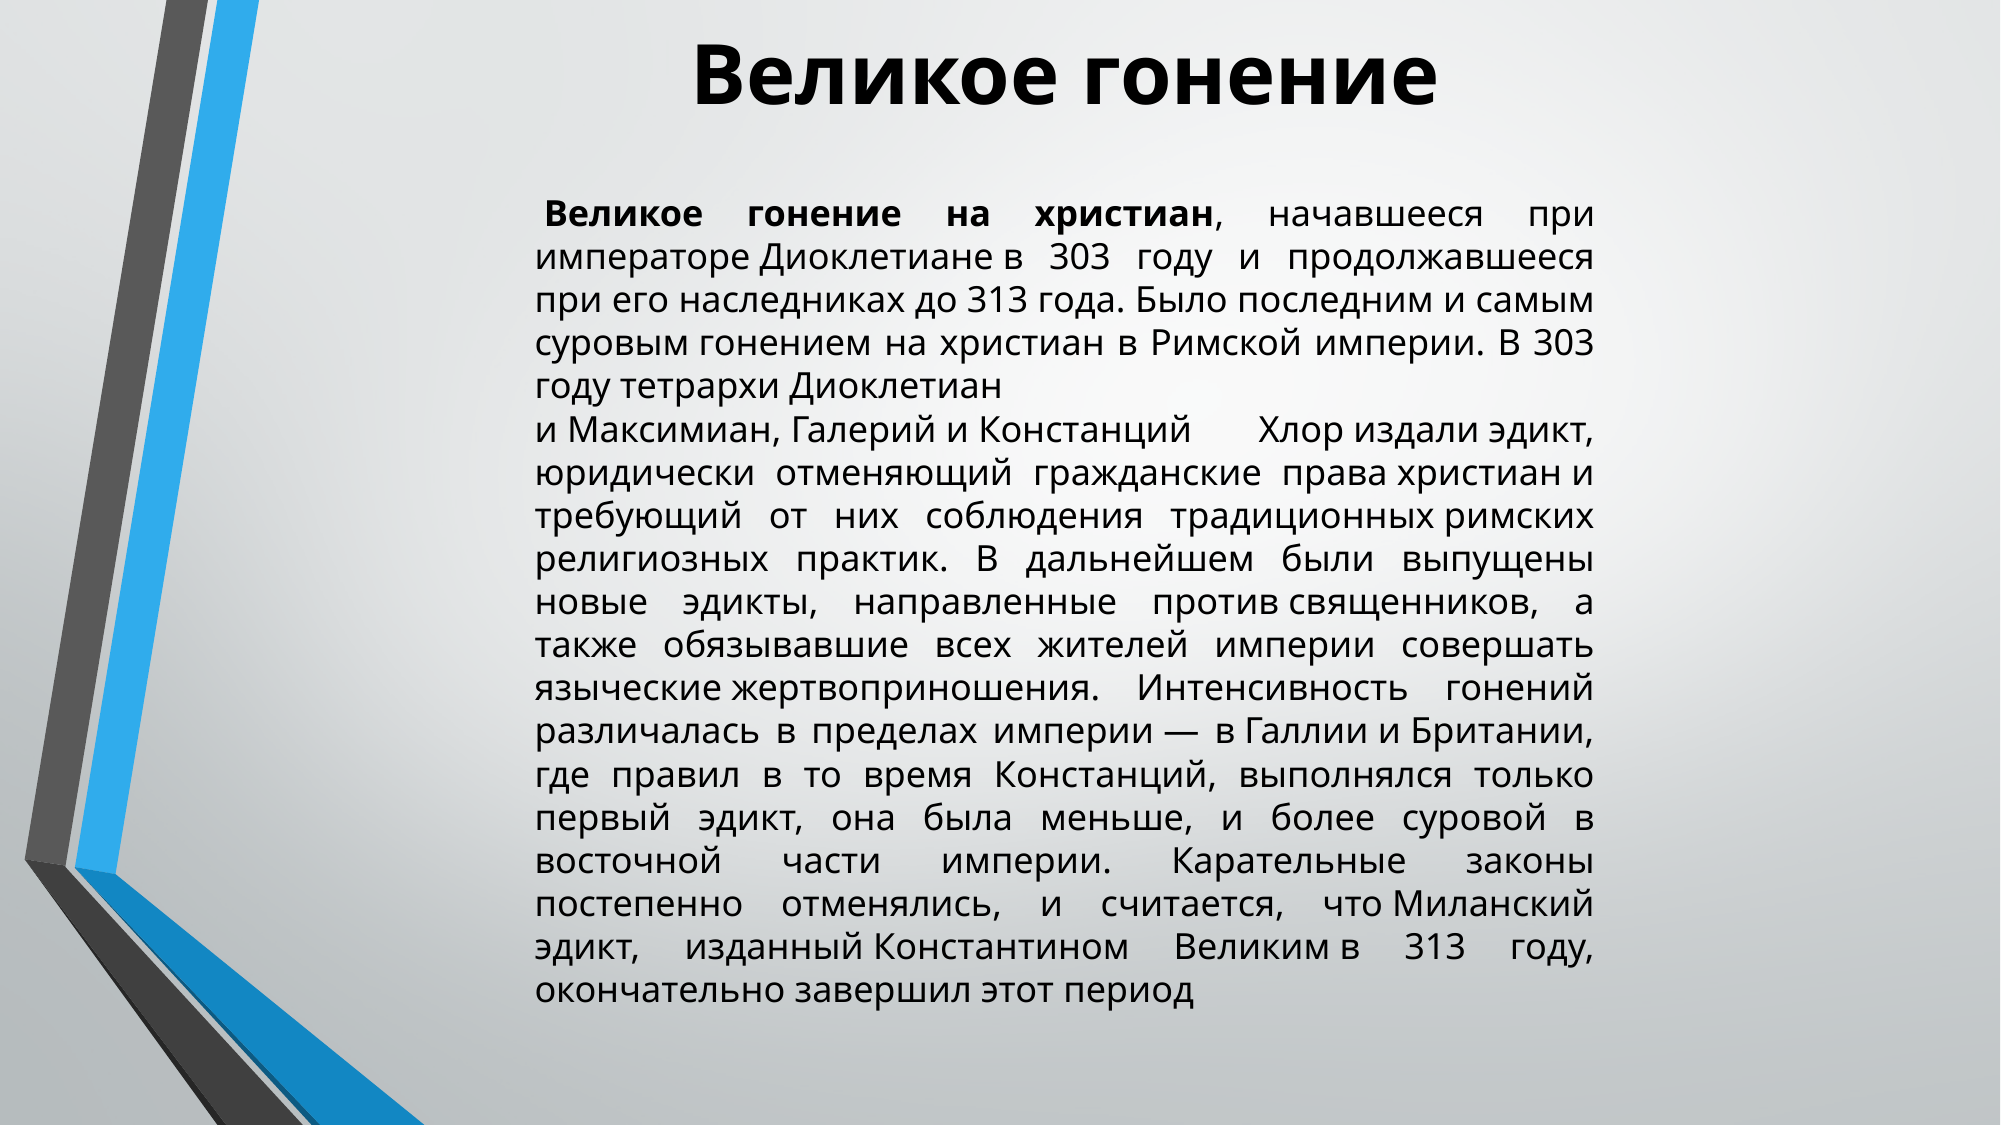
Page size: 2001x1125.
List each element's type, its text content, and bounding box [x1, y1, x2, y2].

title Великое гонение [243, 0, 1887, 216]
list Великое гонение на христиан, начавшееся при императоре Диоклетиане в 303 году и продолжавшееся при его наследниках до 313 года. Было последним и самым суровым гонением на христиан в Римской империи. В 303 году тетрархи Диоклетиан и Максимиан, Галерий и Констанций Хлор издали эдикт, юридически отменяющий гражданские права христиан и требующий от них соблюдения традиционных римских религиозных практик. В дальнейшем были выпущены новые эдикты, направленные против священников, а также обязывавшие всех жителей империи совершать языческие жертвоприношения. Интенсивность гонений различалась в пределах империи — в Галлии и Британии, где правил в то время Констанций, выполнялся только первый эдикт, она была меньше, и более суровой в восточной части империи. Карательные законы постепенно отменялись, и считается, что Миланский эдикт, изданный Константином Великим в 313 году, окончательно завершил этот период [519, 177, 1611, 1024]
